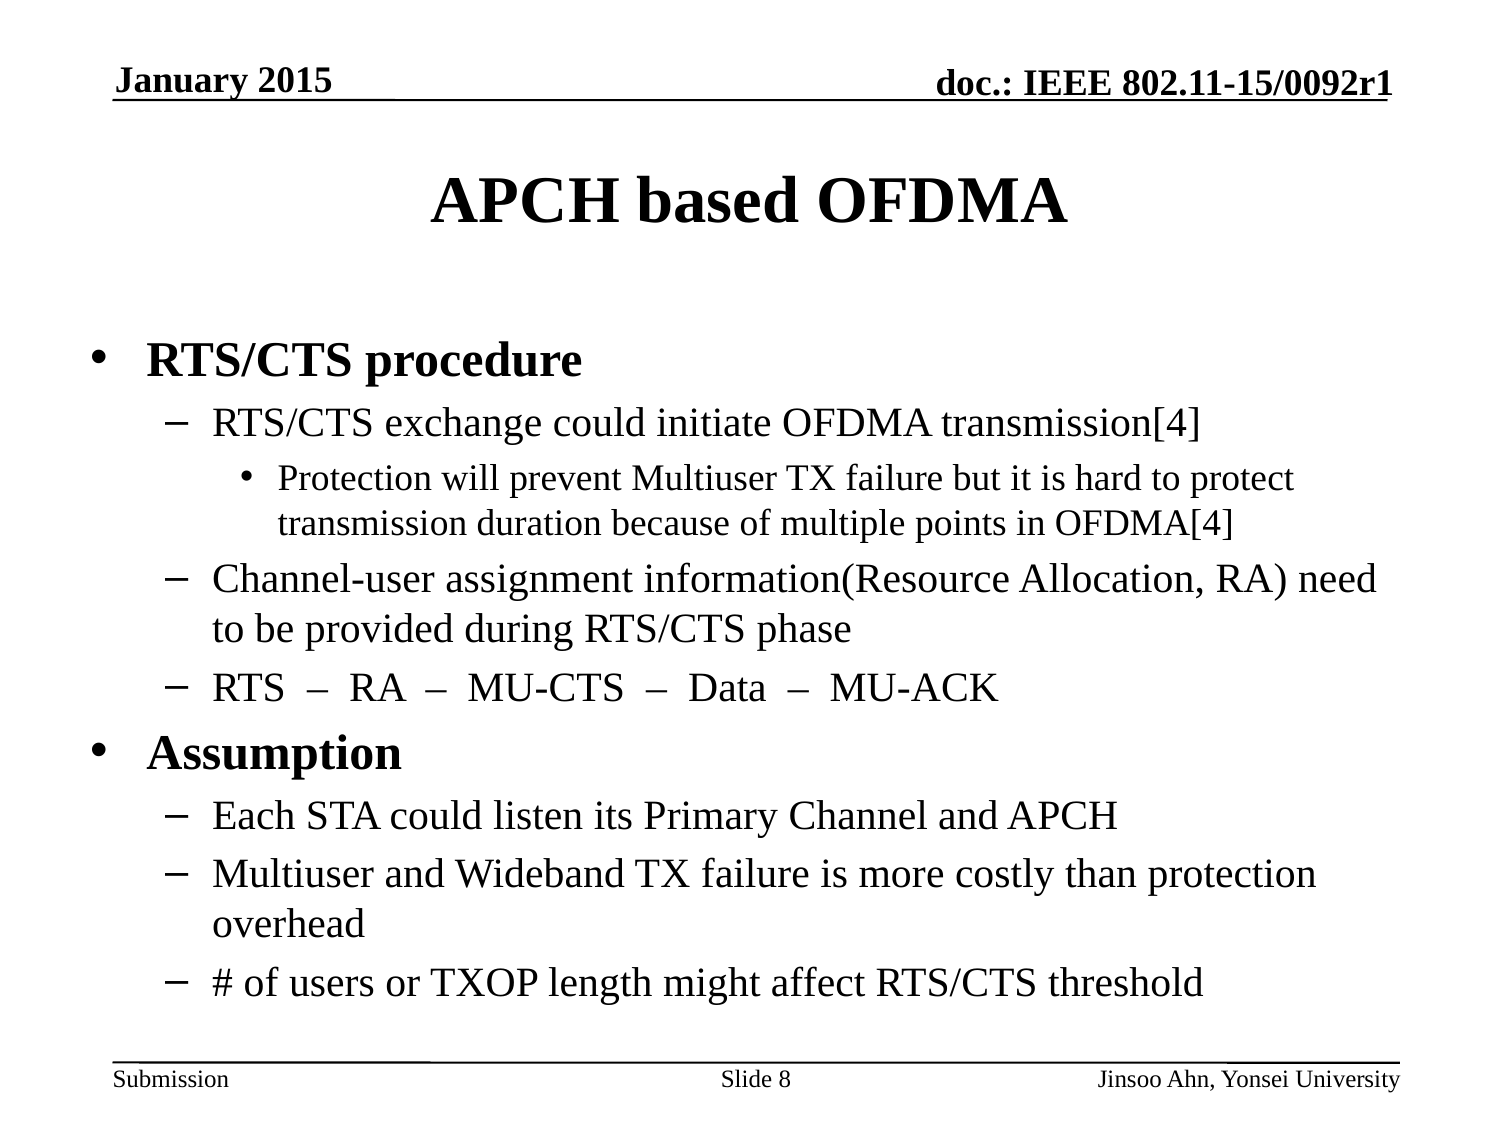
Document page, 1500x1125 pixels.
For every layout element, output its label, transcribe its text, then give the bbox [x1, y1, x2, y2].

title APCH based OFDMA [74, 101, 1426, 290]
list RTS/CTS procedure RTS/CTS exchange could initiate OFDMA transmission[4] Protection will prevent Multiuser TX failure but it is hard to protect transmission duration because of multiple points in OFDMA[4] Channel-user assignment information(Resource Allocation, RA) need to be provided during RTS/CTS phase RTS – RA – MU-CTS – Data – MU-ACK Assumption Each STA could listen its Primary Channel and APCH Multiuser and Wideband TX failure is more costly than protection overhead # of users or TXOP length might affect RTS/CTS threshold [74, 318, 1426, 1062]
